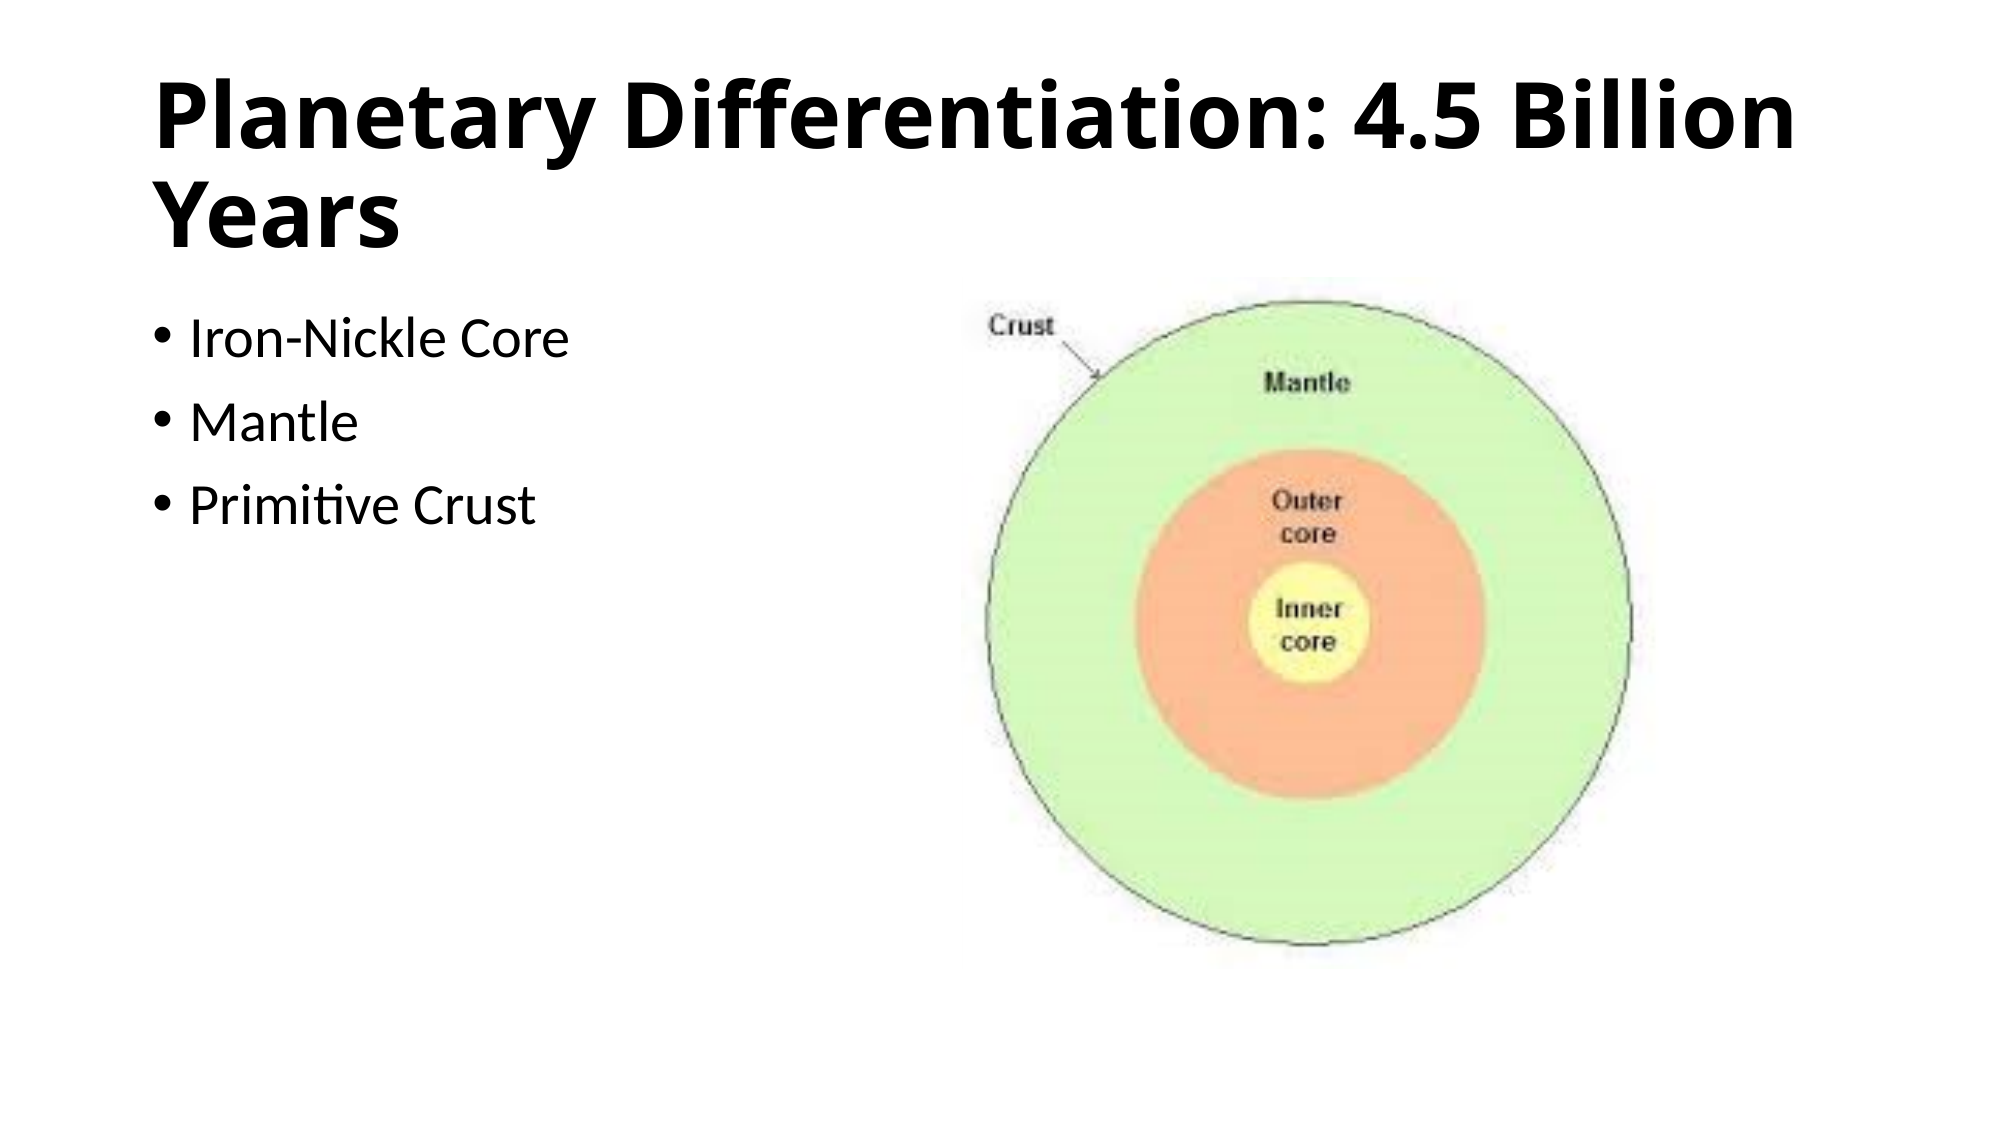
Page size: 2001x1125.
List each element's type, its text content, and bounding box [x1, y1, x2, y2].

title Planetary Differentiation: 4.5 Billion Years [137, 59, 1863, 278]
list Iron-Nickle Core Mantle Primitive Crust [137, 299, 1863, 1014]
picture [961, 277, 1662, 969]
